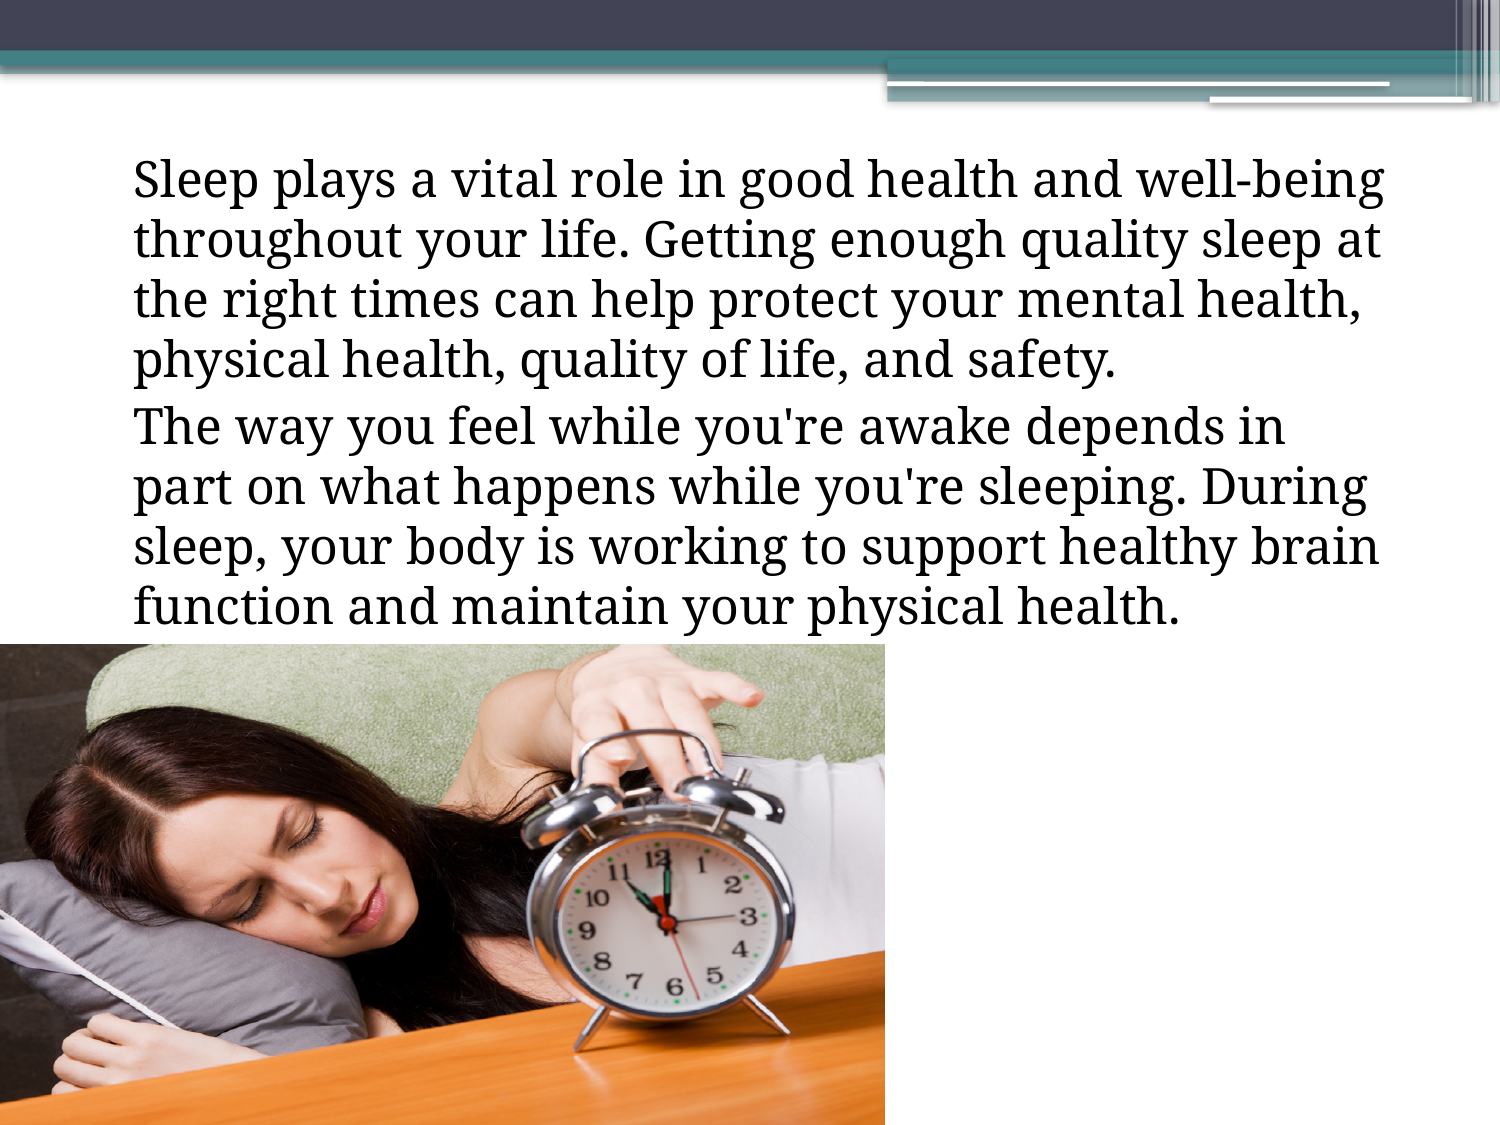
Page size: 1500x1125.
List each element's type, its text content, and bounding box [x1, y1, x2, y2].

list Sleep plays a vital role in good health and well-being throughout your life. Getting enough quality sleep at the right times can help protect your mental health, physical health, quality of life, and safety. The way you feel while you're awake depends in part on what happens while you're sleeping. During sleep, your body is working to support healthy brain function and maintain your physical health. [58, 140, 1409, 851]
picture [0, 644, 885, 1125]
